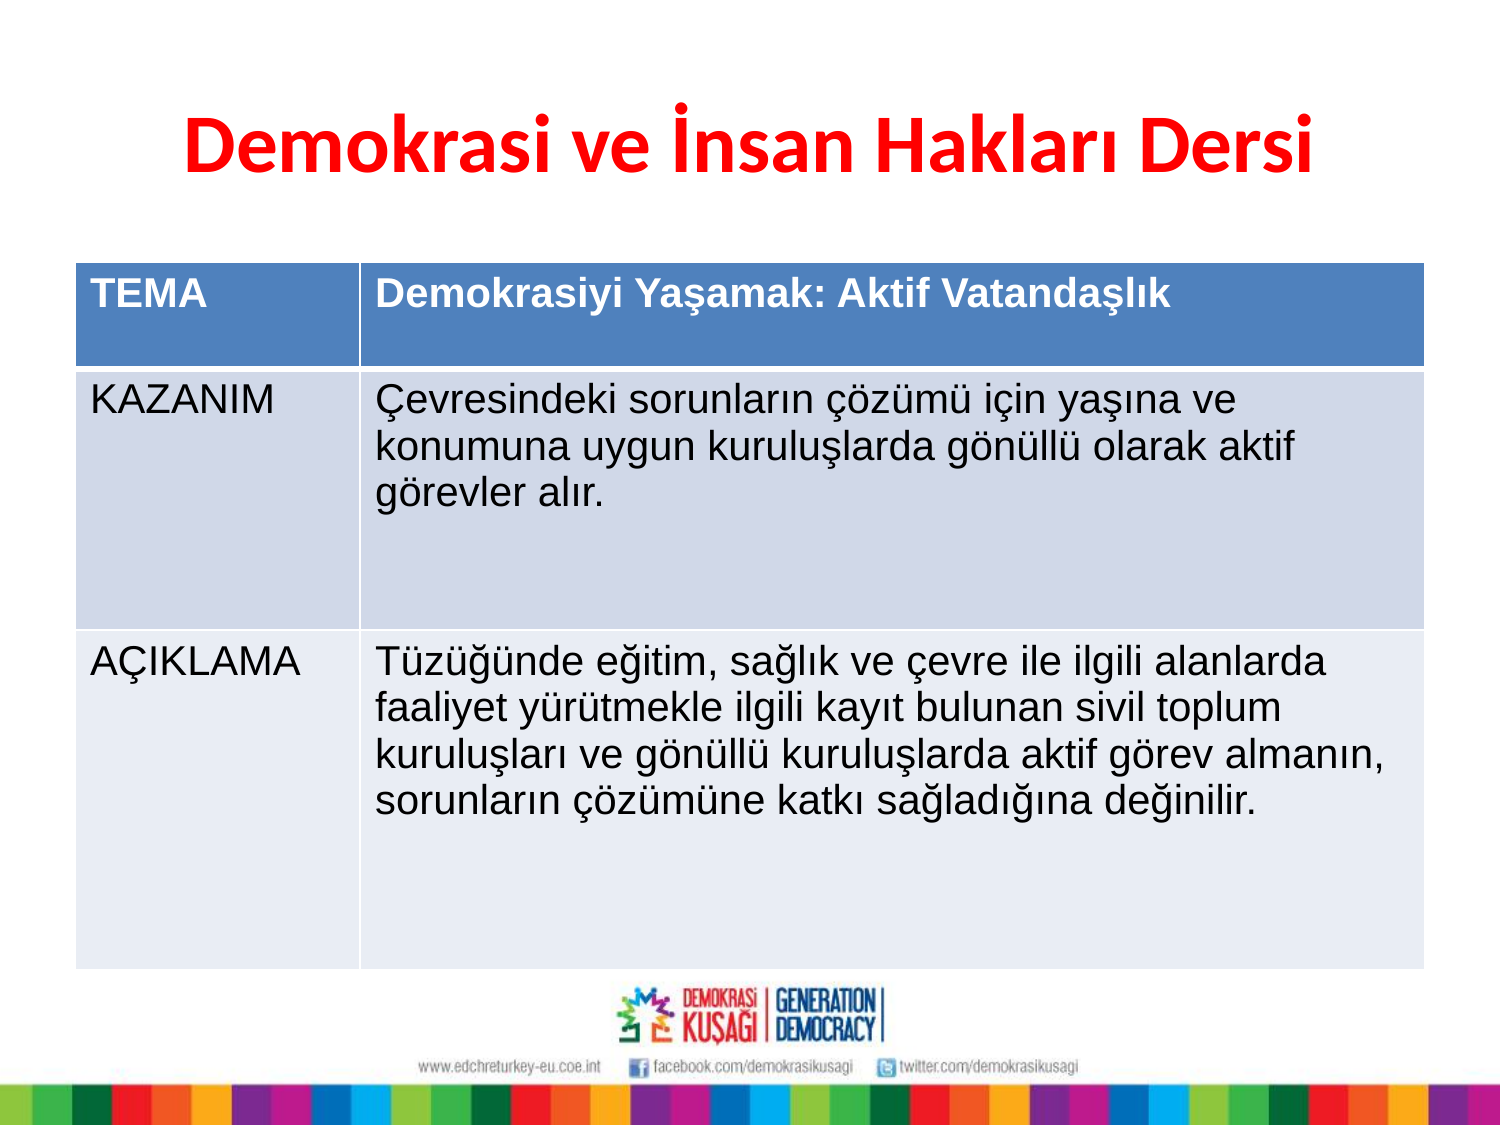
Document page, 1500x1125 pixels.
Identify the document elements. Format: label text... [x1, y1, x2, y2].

picture [0, 0, 1500, 1125]
table_header TEMA [76, 263, 359, 366]
table_cell Tüzüğünde eğitim, sağlık ve çevre ile ilgili alanlarda faaliyet yürütmekle ilgili kayıt bulunan sivil toplum kuruluşları ve gönüllü kuruluşlarda aktif görev almanın, sorunların çözümüne katkı sağladığına değinilir. [361, 631, 1424, 969]
table_header Demokrasiyi Yaşamak: Aktif Vatandaşlık [361, 263, 1424, 366]
table_cell Çevresindeki sorunların çözümü için yaşına ve konumuna uygun kuruluşlarda gönüllü olarak aktif görevler alır. [361, 372, 1424, 629]
title Demokrasi ve İnsan Hakları Dersi [74, 44, 1426, 233]
table_cell KAZANIM [76, 372, 359, 629]
table_cell AÇIKLAMA [76, 631, 359, 969]
